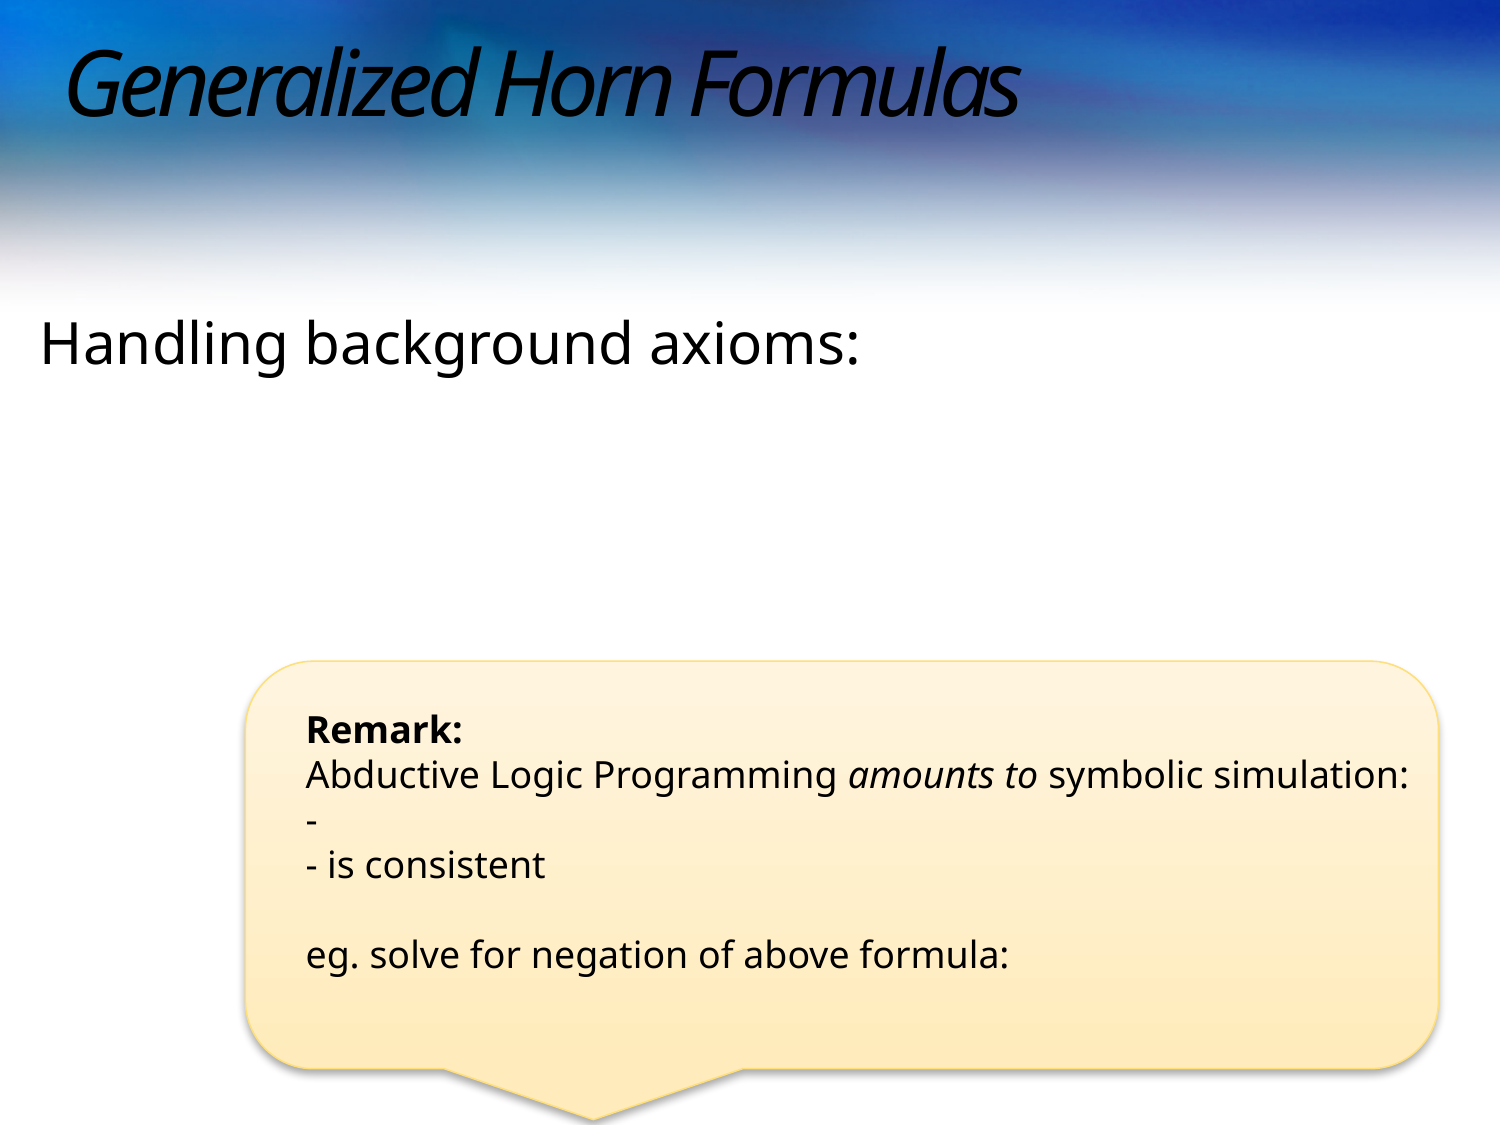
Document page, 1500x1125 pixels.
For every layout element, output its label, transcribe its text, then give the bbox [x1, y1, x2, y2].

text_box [245, 660, 1439, 1069]
picture [0, 0, 1500, 1125]
title Generalized Horn Formulas [62, 37, 1438, 138]
